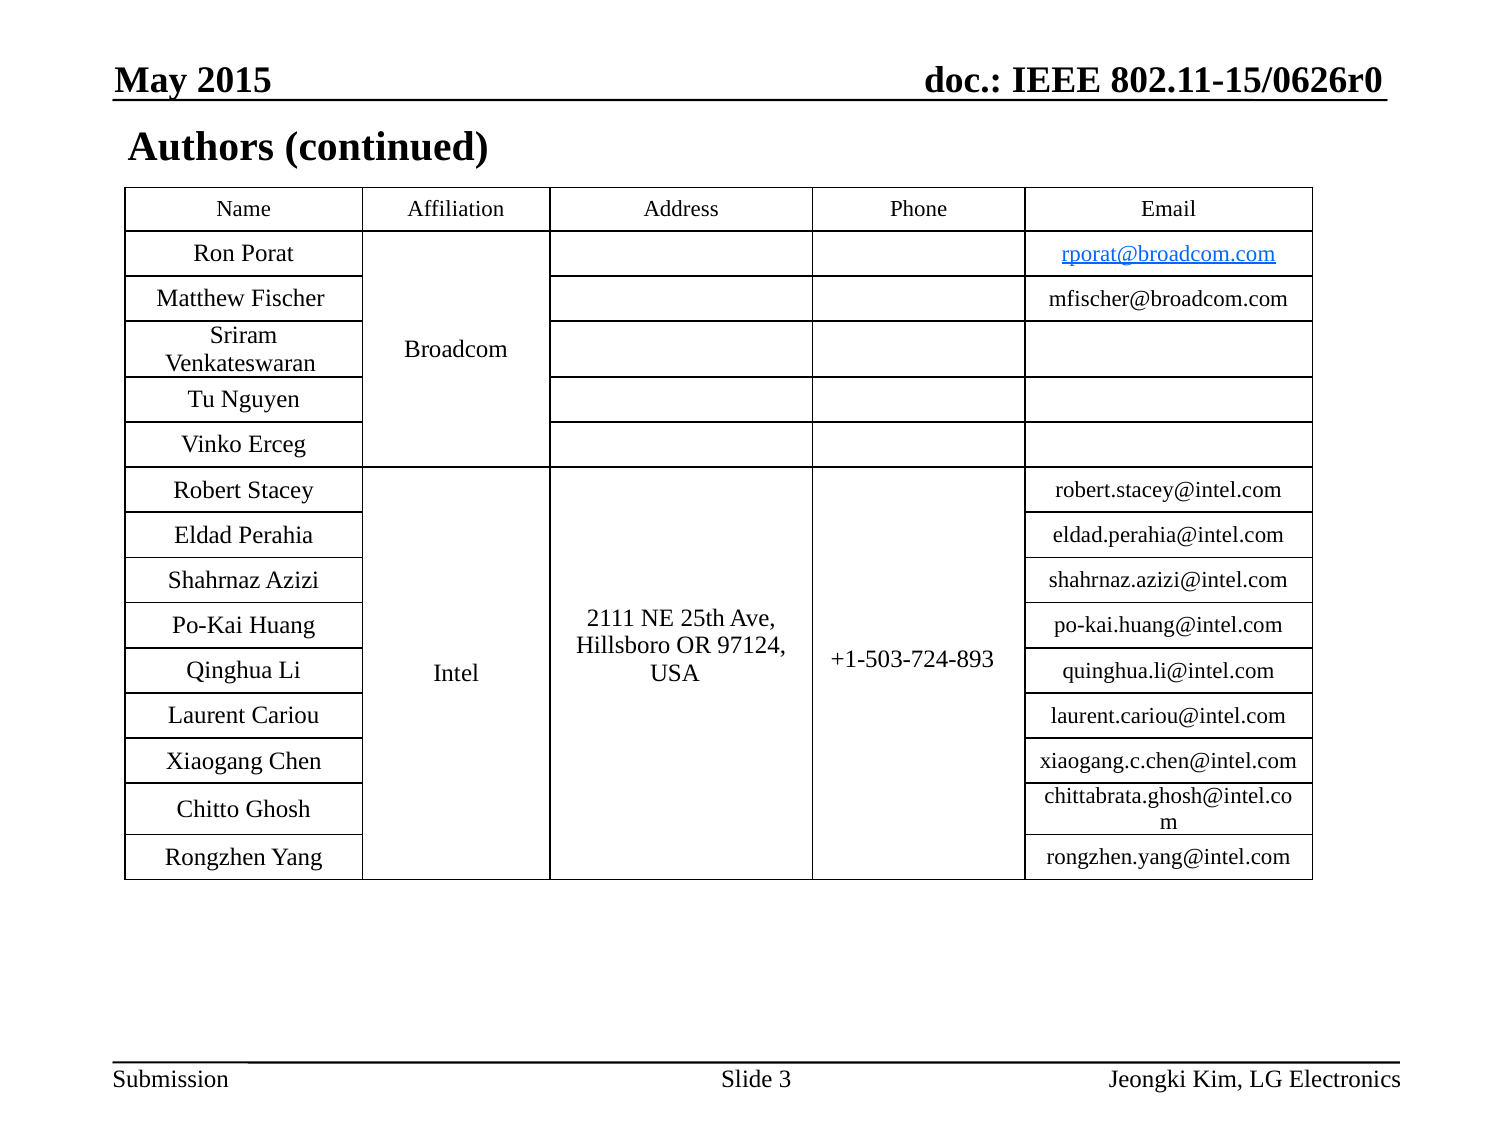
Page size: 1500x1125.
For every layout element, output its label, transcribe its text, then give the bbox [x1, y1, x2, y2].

table_cell xiaogang.c.chen@intel.com [1026, 739, 1312, 782]
table_cell Vinko Erceg [126, 423, 362, 466]
table_cell 2111 NE 25th Ave, Hillsboro OR 97124, USA [551, 468, 812, 879]
table_cell Intel [363, 468, 549, 879]
table_cell po-kai.huang@intel.com [1026, 603, 1312, 647]
table_cell [551, 322, 812, 376]
table_cell [551, 378, 812, 421]
table_cell [1026, 322, 1312, 376]
table_header Email [1026, 188, 1312, 230]
footer Jeongki Kim, LG Electronics [1104, 1061, 1402, 1093]
table_cell Laurent Cariou [126, 694, 362, 737]
table_cell quinghua.li@intel.com [1026, 649, 1312, 692]
table_cell [813, 322, 1024, 376]
table_cell chittabrata.ghosh@intel.com [1026, 784, 1312, 834]
table_cell rongzhen.yang@intel.com [1026, 835, 1312, 879]
table_cell laurent.cariou@intel.com [1026, 694, 1312, 737]
table_cell +1-503-724-893 [813, 468, 1024, 879]
table_header Affiliation [363, 188, 549, 230]
table_cell shahrnaz.azizi@intel.com [1026, 558, 1312, 602]
table_cell Rongzhen Yang [126, 835, 362, 879]
table_cell Sriram Venkateswaran [126, 322, 362, 376]
table_header Name [126, 188, 362, 230]
table_cell Shahrnaz Azizi [126, 558, 362, 602]
table_cell [813, 423, 1024, 466]
table_cell Eldad Perahia [126, 513, 362, 557]
table_cell [551, 232, 812, 275]
table_cell [1026, 378, 1312, 421]
table_cell Qinghua Li [126, 649, 362, 692]
table_header Phone [813, 188, 1024, 230]
table_cell Po-Kai Huang [126, 603, 362, 647]
table_cell [813, 378, 1024, 421]
table_cell Ron Porat [126, 232, 362, 275]
table_cell [813, 232, 1024, 275]
table_cell [551, 277, 812, 320]
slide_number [114, 54, 274, 101]
table_header Address [551, 188, 812, 230]
table_cell robert.stacey@intel.com [1026, 468, 1312, 511]
table_cell Matthew Fischer [126, 277, 362, 320]
table_cell mfischer@broadcom.com [1026, 277, 1312, 320]
table_cell rporat@broadcom.com [1026, 232, 1312, 275]
table_cell Robert Stacey [126, 468, 362, 511]
table_cell Tu Nguyen [126, 378, 362, 421]
title Authors (continued) [112, 124, 1388, 163]
table_cell [813, 277, 1024, 320]
table_cell Xiaogang Chen [126, 739, 362, 782]
table_cell [1026, 423, 1312, 466]
table_cell [551, 423, 812, 466]
slide_number Slide 3 [712, 1061, 800, 1093]
table_cell eldad.perahia@intel.com [1026, 513, 1312, 557]
table_cell Broadcom [363, 232, 549, 466]
table_cell Chitto Ghosh [126, 784, 362, 834]
